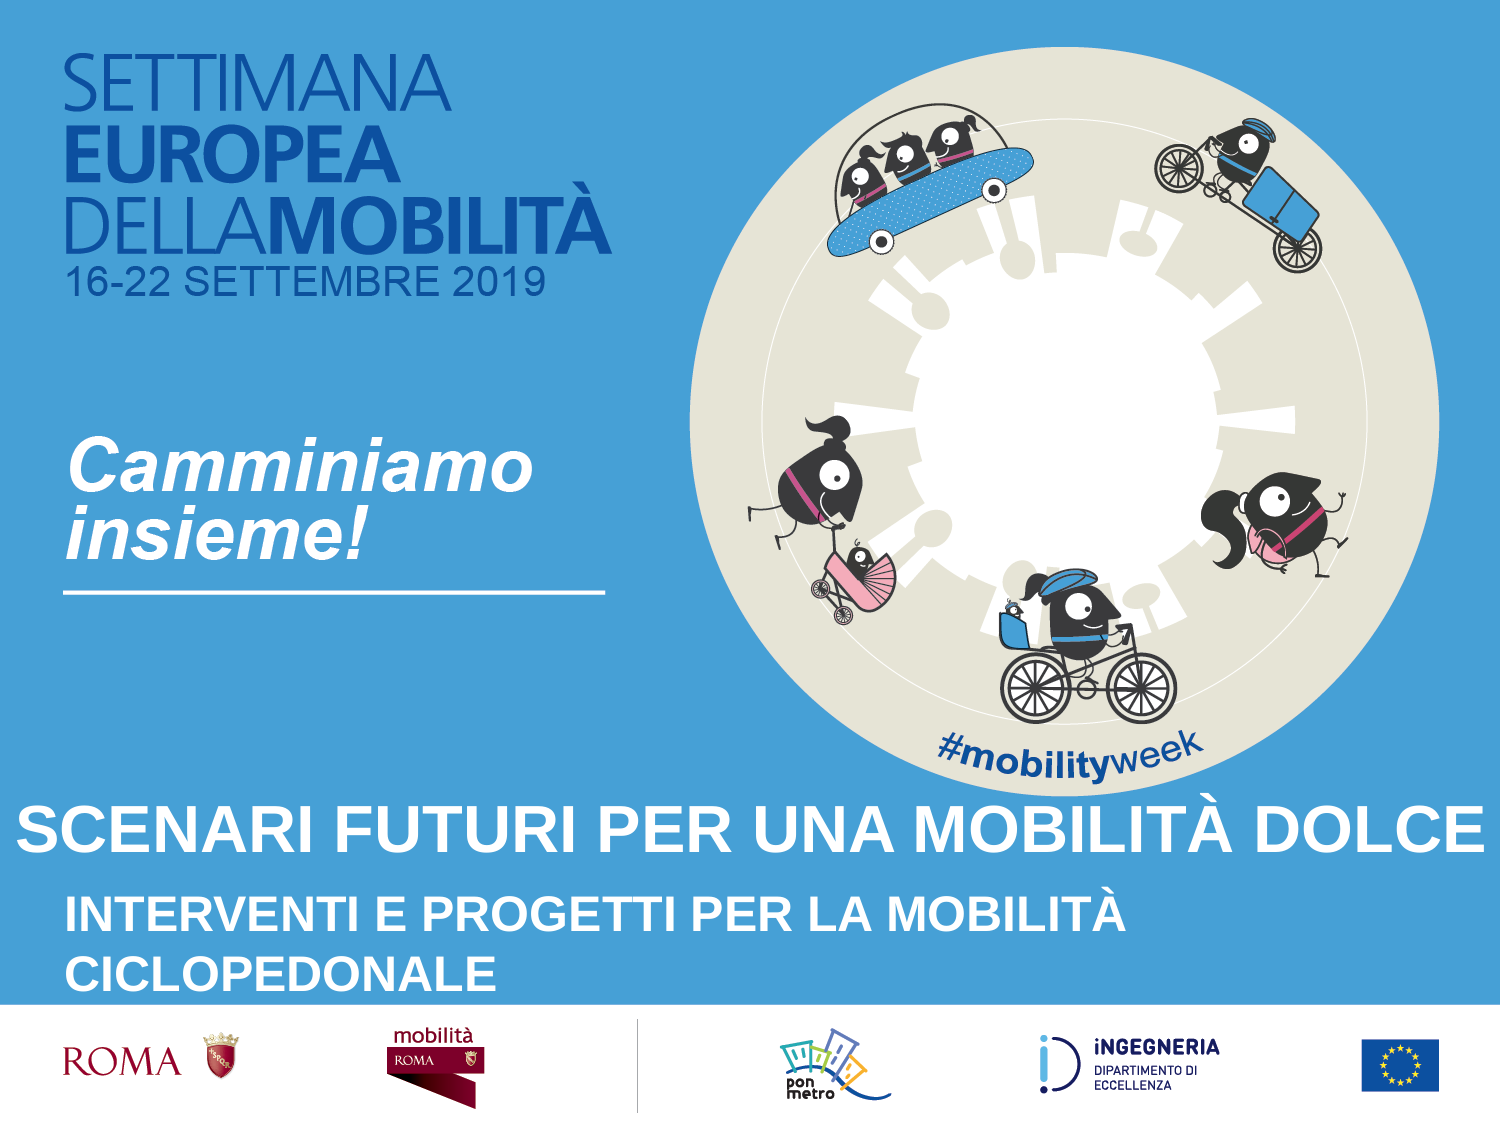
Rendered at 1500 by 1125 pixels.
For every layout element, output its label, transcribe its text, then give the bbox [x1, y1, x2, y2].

picture [0, 875, 1500, 1125]
picture [0, 0, 1500, 778]
text_box SCENARI FUTURI PER UNA MOBILITÀ DOLCE [0, 778, 1500, 875]
text_box INTERVENTI E PROGETTI PER LA MOBILITÀ CICLOPEDONALE [49, 873, 1439, 1011]
